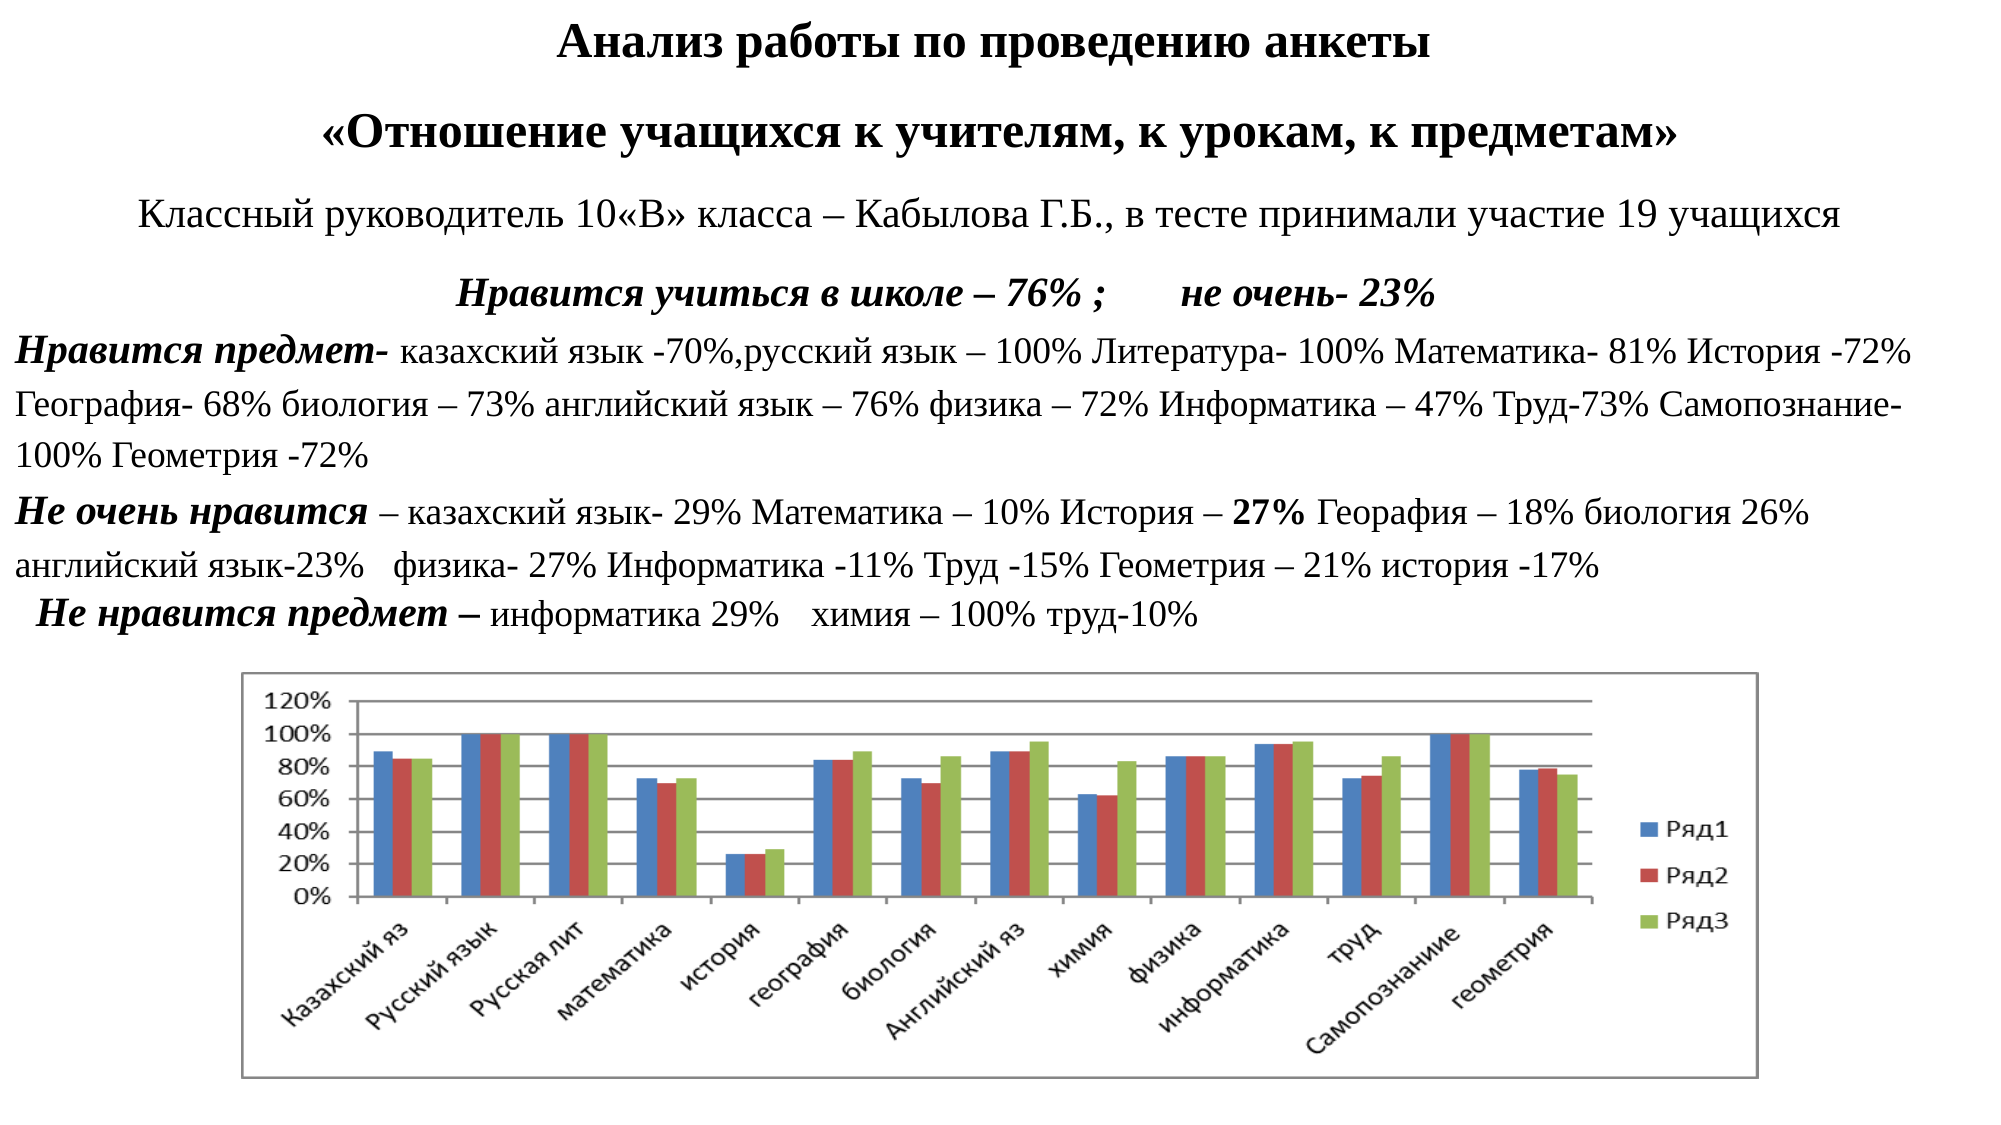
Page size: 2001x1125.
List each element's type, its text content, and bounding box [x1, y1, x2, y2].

text_box Анализ работы по проведению анкеты «Отношение учащихся к учителям, к урокам, к предметам» Классный руководитель 10«В» класса – Кабылова Г.Б., в тесте принимали участие 19 учащихся Нравится учиться в школе – 76% ; не очень- 23% Нравится предмет- казахский язык -70%,русский язык – 100% Литература- 100% Математика- 81% История -72% География- 68% биология – 73% английский язык – 76% физика – 72% Информатика – 47% Труд-73% Самопознание-100% Геометрия -72% Не очень нравится – казахский язык- 29% Математика – 10% История – 27% Георафия – 18% биология 26% английский язык-23% физика- 27% Информатика -11% Труд -15% Геометрия – 21% история -17% Не нравится предмет – информатика 29% химия – 100% труд-10% [0, 0, 2000, 643]
picture [241, 672, 1759, 1080]
